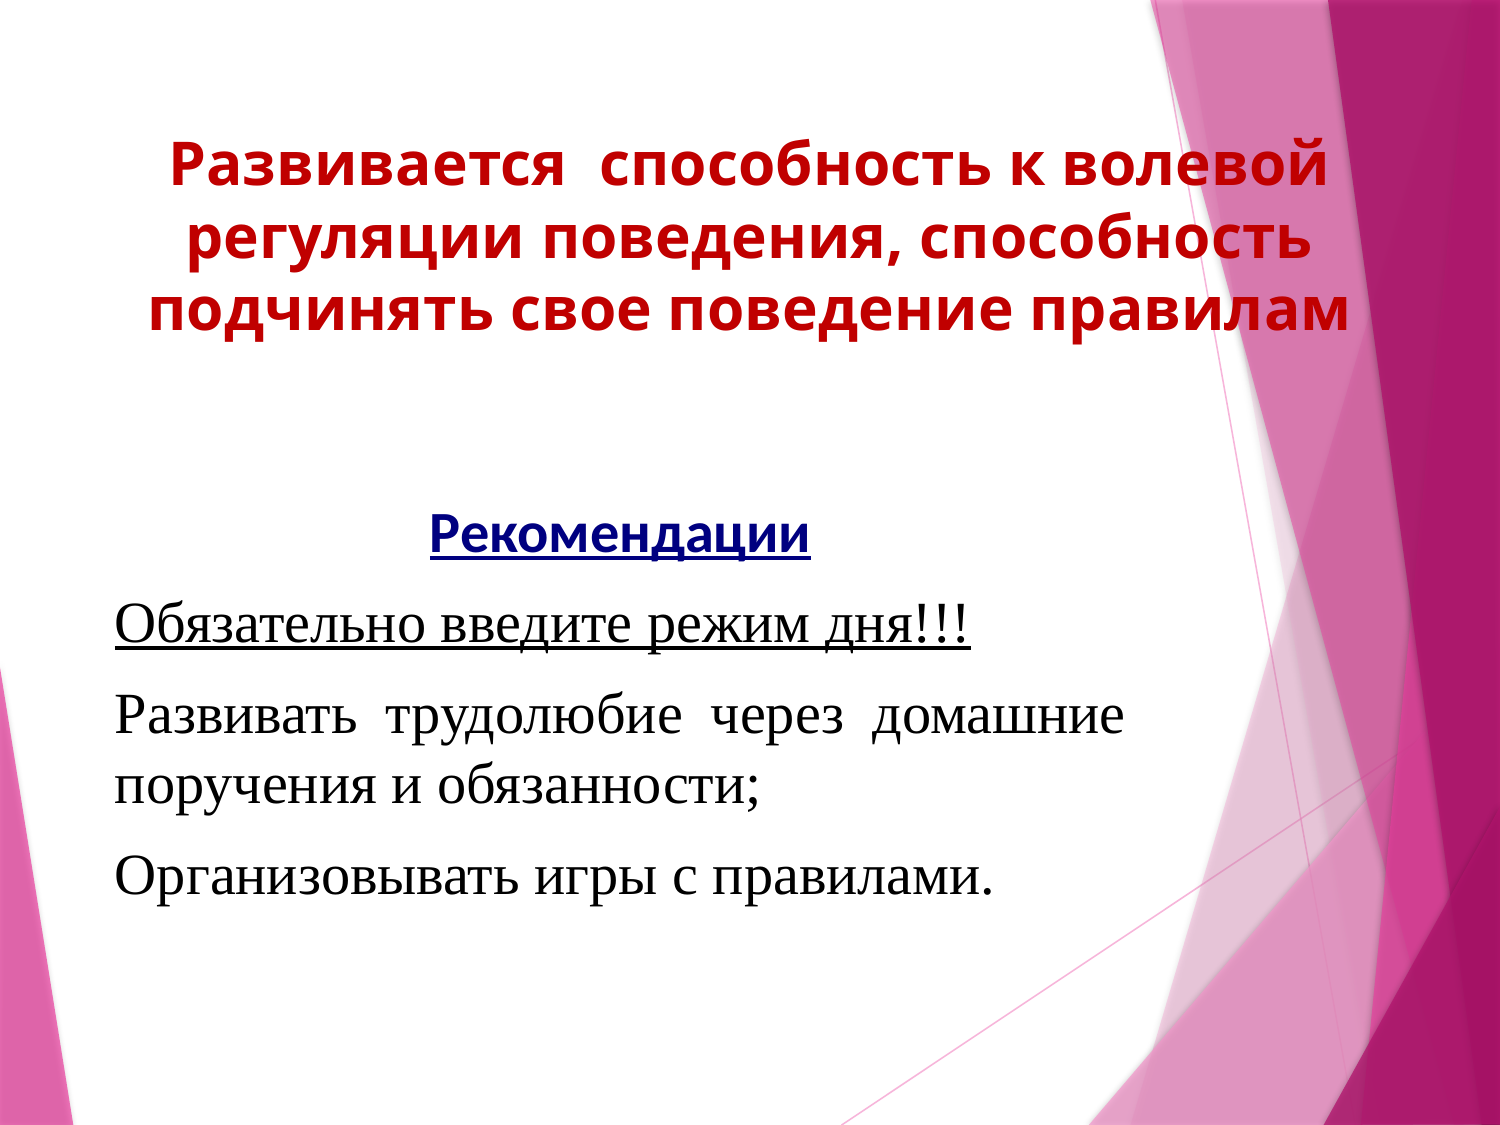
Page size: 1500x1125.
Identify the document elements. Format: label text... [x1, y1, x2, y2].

list Рекомендации Обязательно введите режим дня!!! Развивать трудолюбие через домашние поручения и обязанности; Организовывать игры с правилами. [99, 354, 1142, 992]
title Развивается способность к волевой регуляции поведения, способность подчинять свое поведение правилам [75, 45, 1425, 362]
